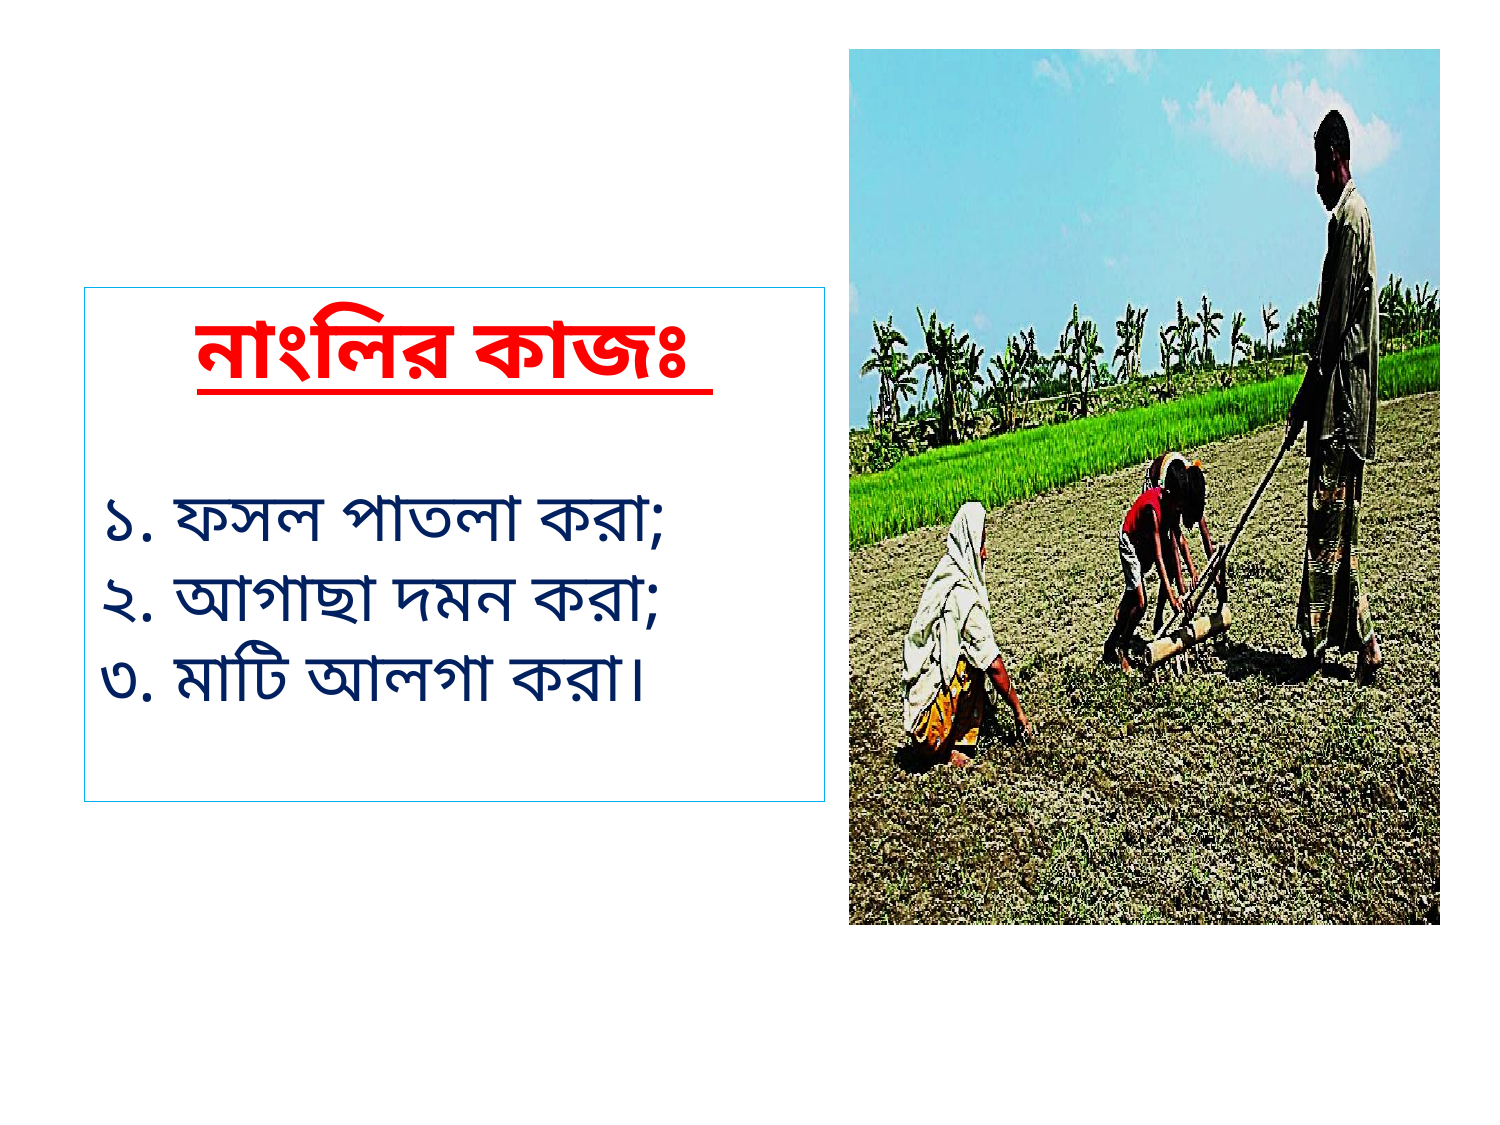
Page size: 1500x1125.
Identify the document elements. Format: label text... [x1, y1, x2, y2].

picture [849, 49, 1441, 926]
text_box নাংলির কাজঃ ১. ফসল পাতলা করা; ২. আগাছা দমন করা; ৩. মাটি আলগা করা। [84, 287, 825, 802]
